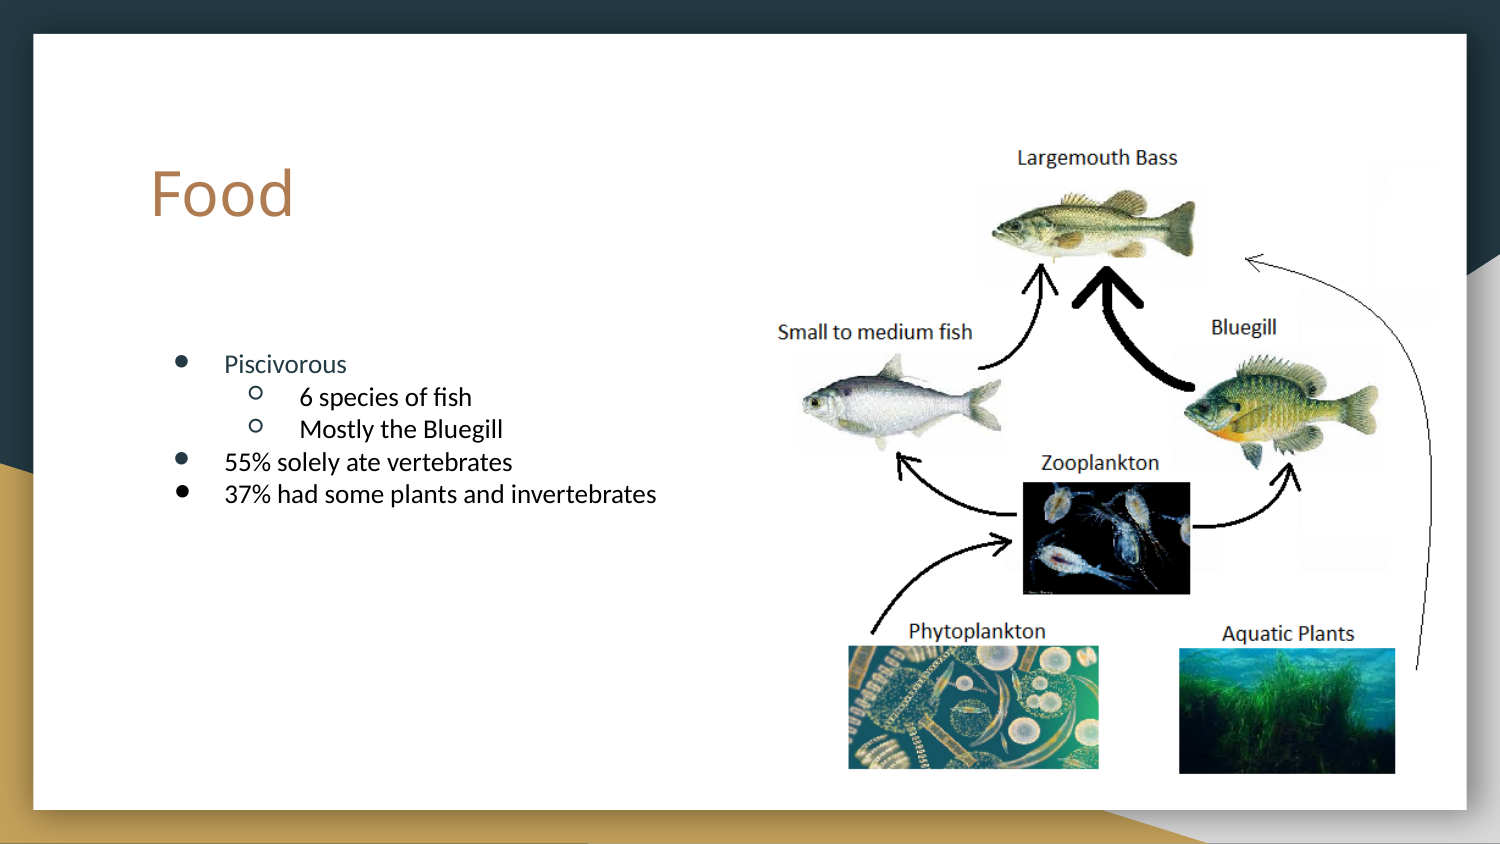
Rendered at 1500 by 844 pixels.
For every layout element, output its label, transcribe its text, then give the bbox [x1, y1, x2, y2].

picture [773, 138, 1438, 786]
title Food [134, 138, 772, 296]
list Piscivorous 6 species of fish Mostly the Bluegill 55% solely ate vertebrates 37% had some plants and invertebrates [134, 326, 768, 729]
